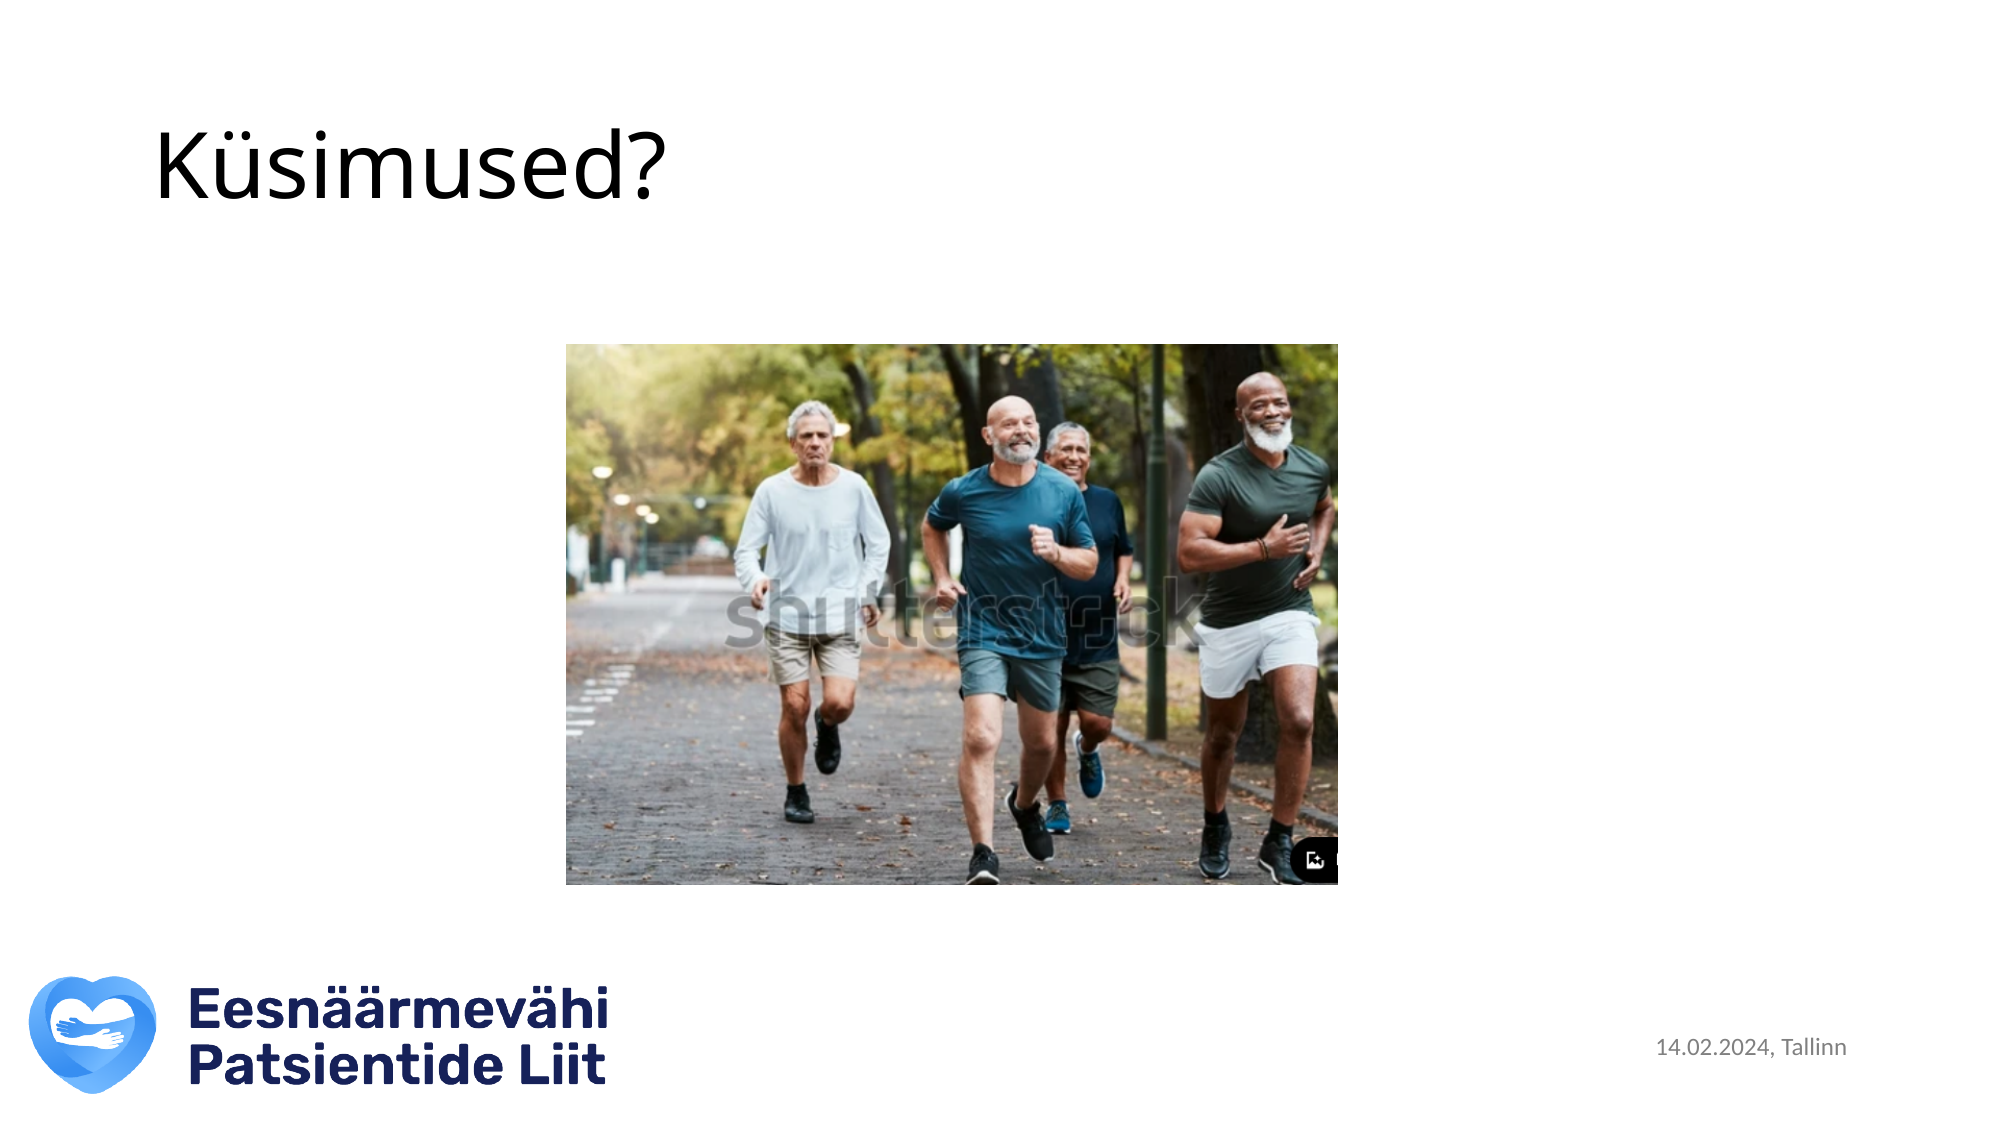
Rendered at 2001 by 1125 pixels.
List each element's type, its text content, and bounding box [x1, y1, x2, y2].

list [566, 344, 1338, 885]
picture [28, 976, 607, 1094]
title Küsimused? [137, 59, 1863, 278]
text_box 14.02.2024, Tallinn [1524, 1023, 1863, 1068]
